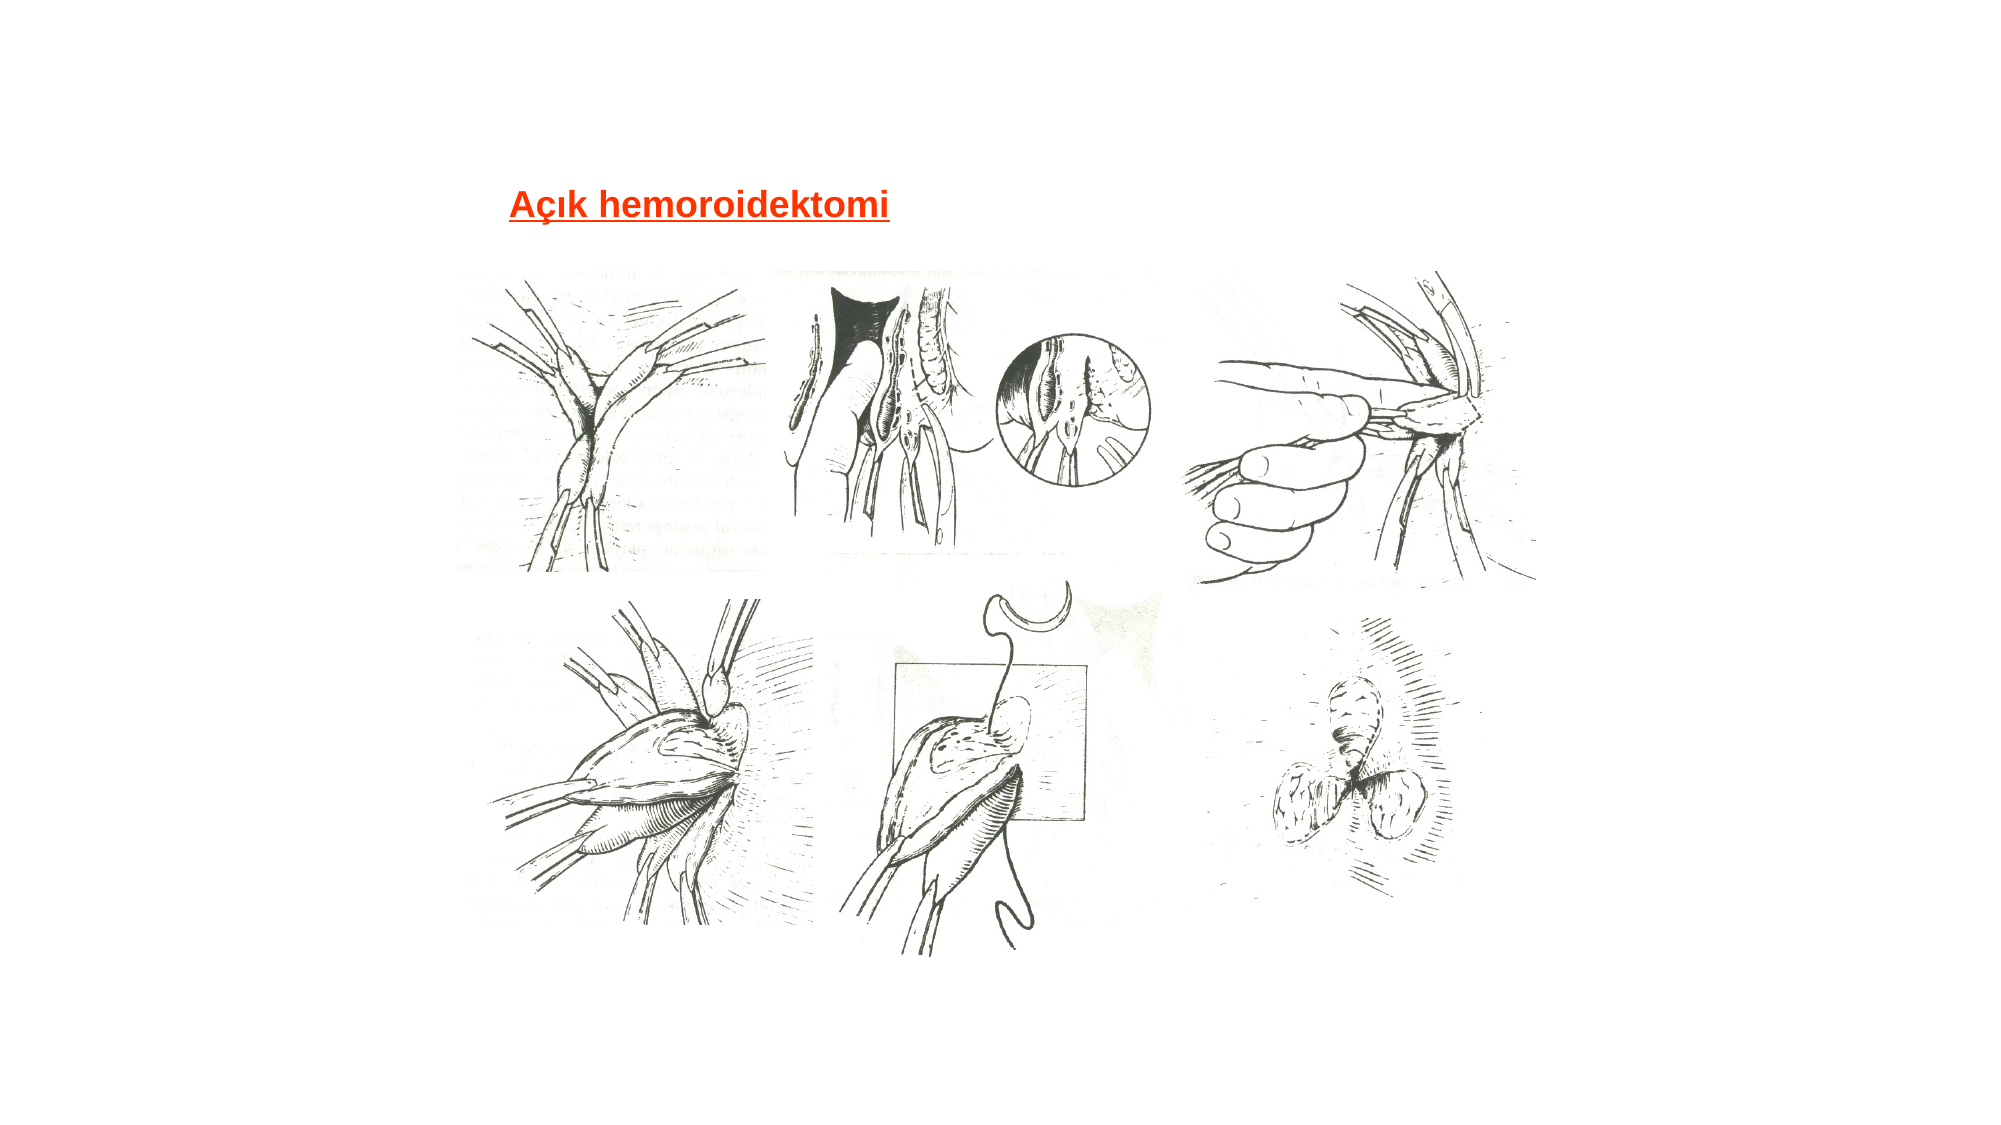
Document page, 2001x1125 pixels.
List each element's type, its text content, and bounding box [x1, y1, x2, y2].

picture [465, 599, 813, 925]
list Açık hemoroidektomi [493, 178, 1450, 685]
picture [456, 271, 766, 572]
picture [1206, 618, 1499, 909]
picture [774, 271, 1536, 957]
